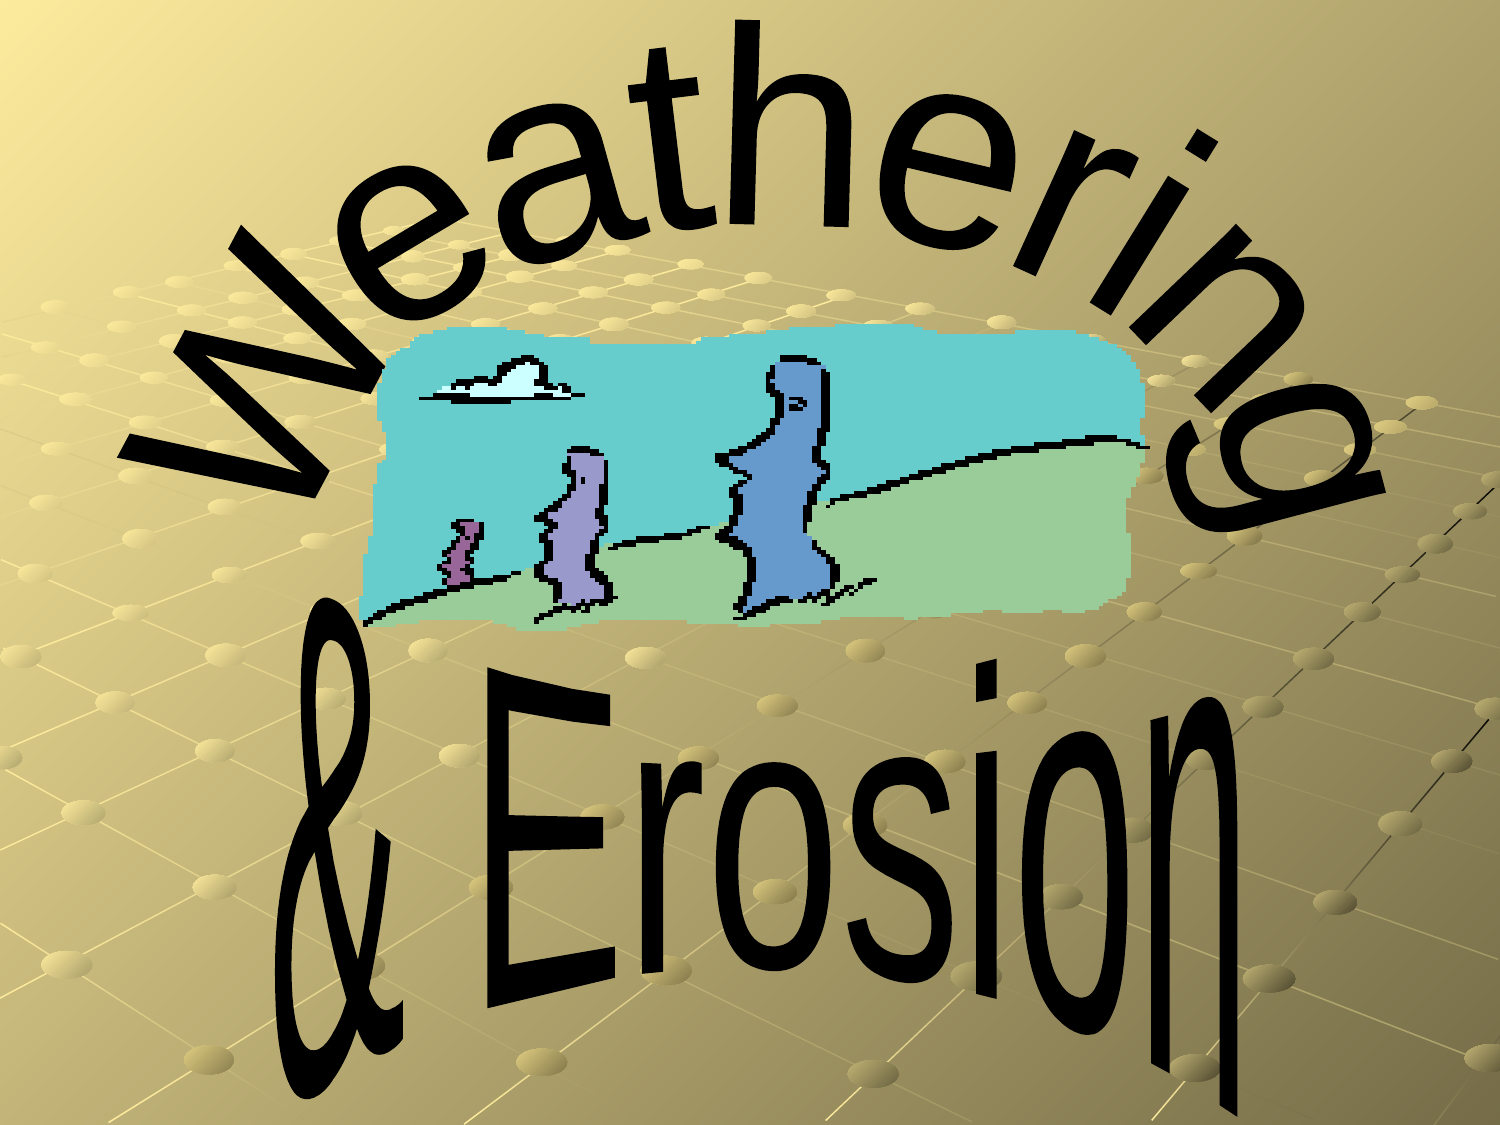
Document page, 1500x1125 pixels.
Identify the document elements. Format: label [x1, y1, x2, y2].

picture [349, 324, 1151, 631]
